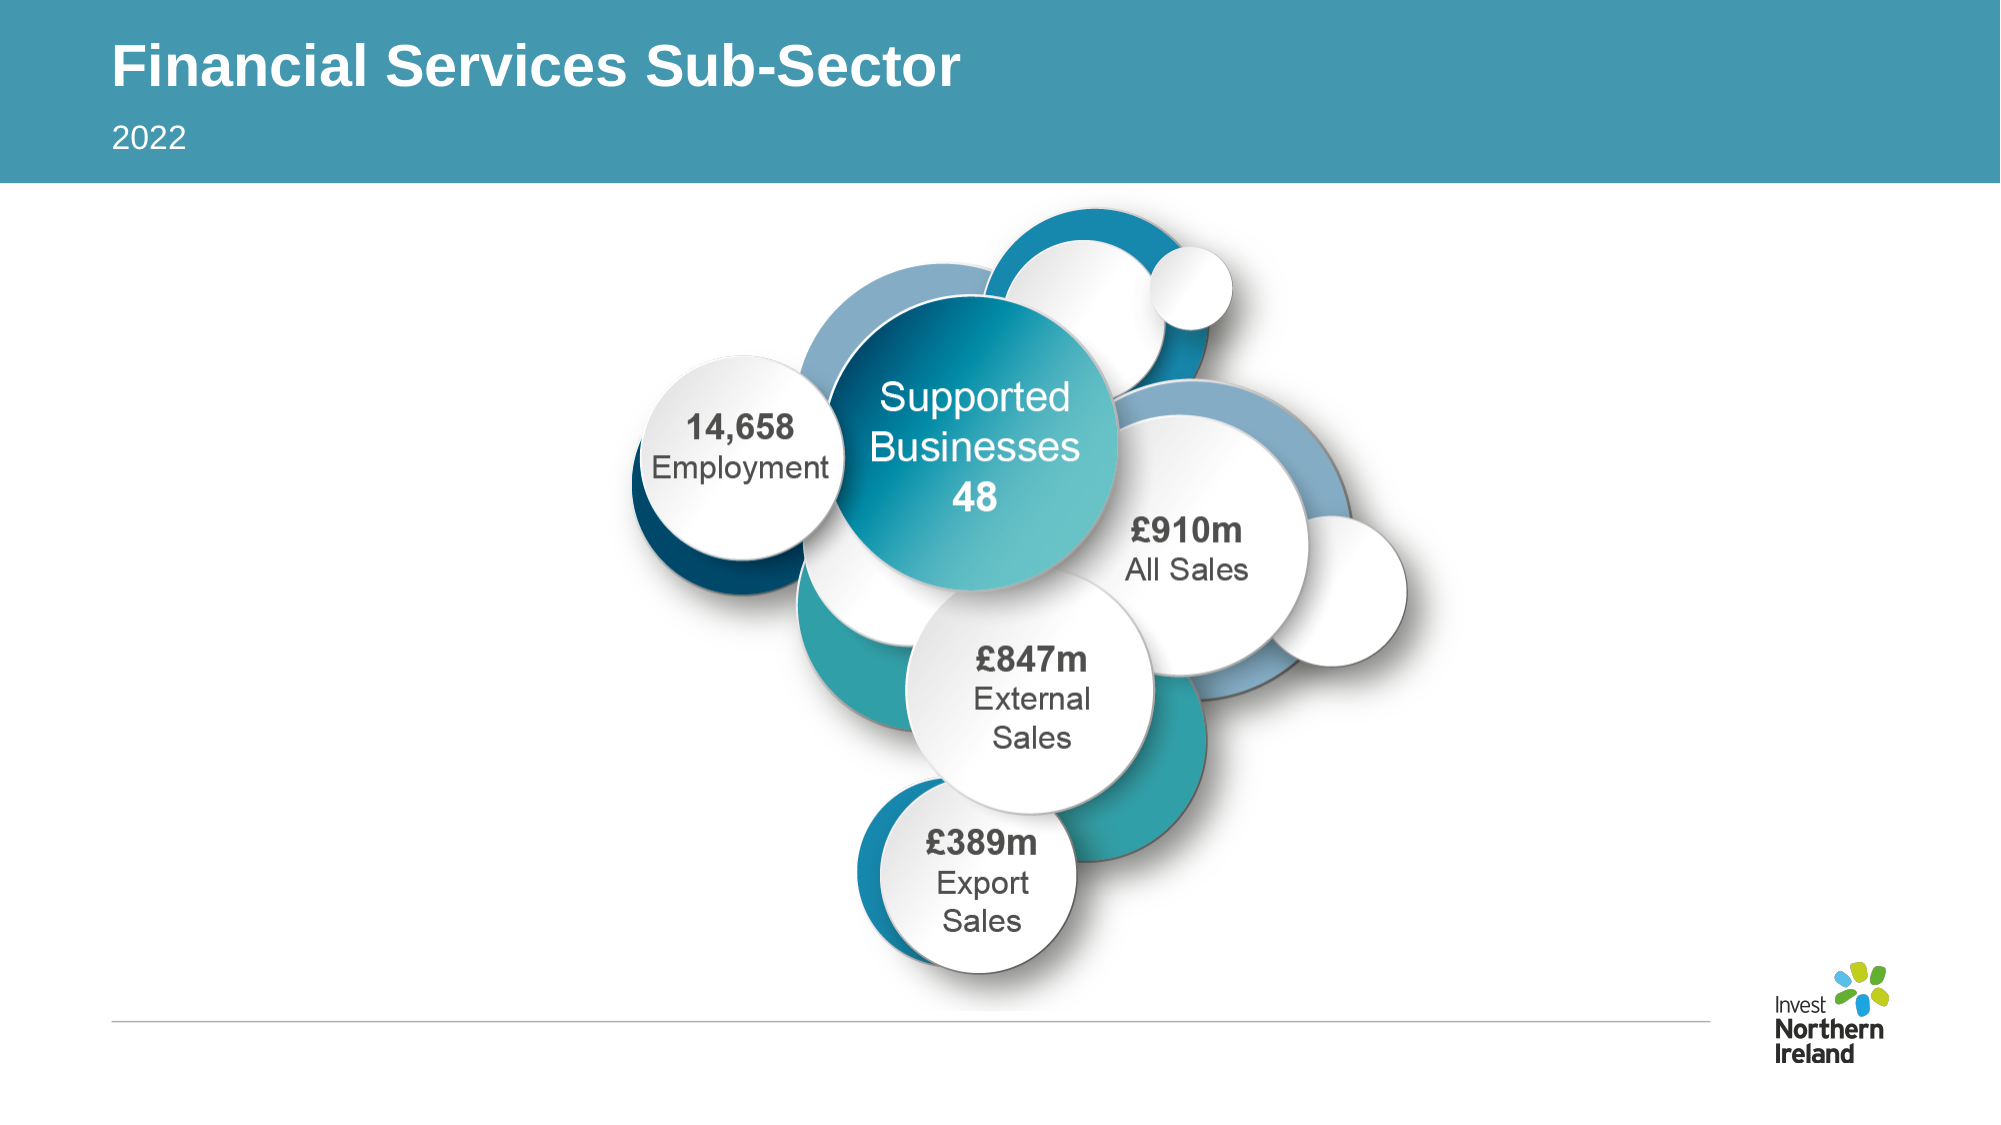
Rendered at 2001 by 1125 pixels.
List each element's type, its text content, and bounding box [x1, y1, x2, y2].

list Financial Services Sub-Sector 2022 [111, 32, 1711, 157]
picture [0, 184, 2000, 1063]
